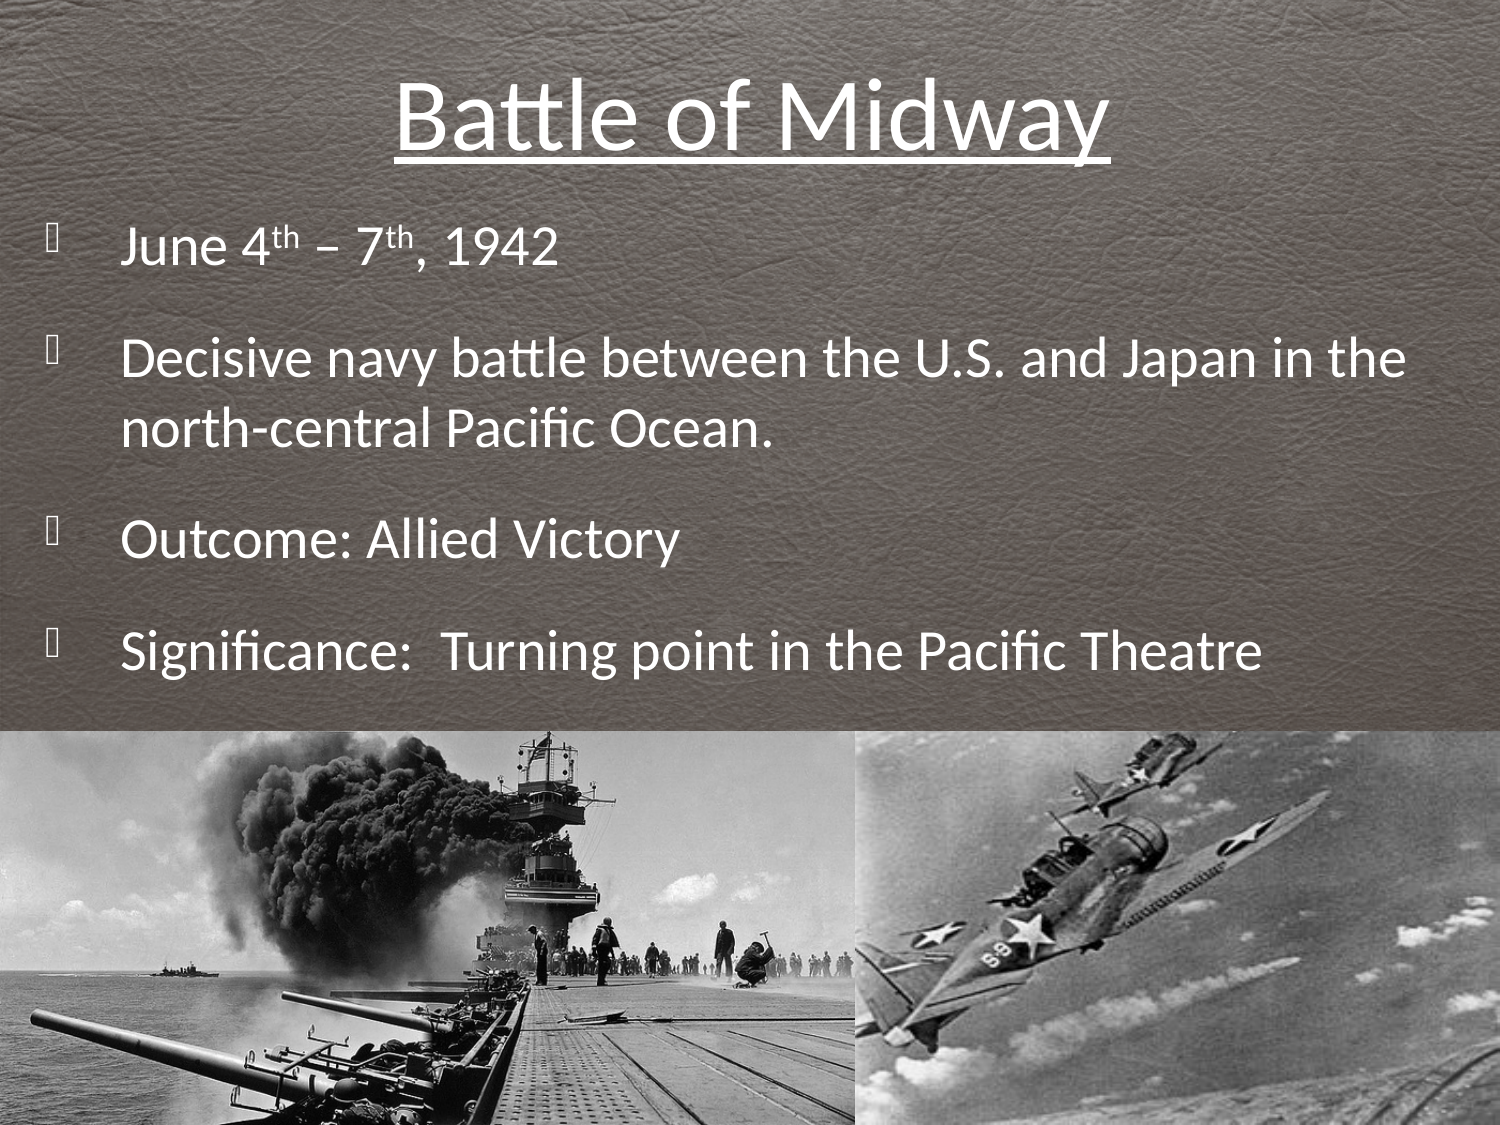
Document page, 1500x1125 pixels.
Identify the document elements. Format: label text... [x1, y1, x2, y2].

picture [0, 729, 1500, 1125]
list June 4th – 7th, 1942 Decisive navy battle between the U.S. and Japan in the north-central Pacific Ocean. Outcome: Allied Victory Significance: Turning point in the Pacific Theatre [30, 200, 1475, 728]
title Battle of Midway [30, 29, 1475, 179]
